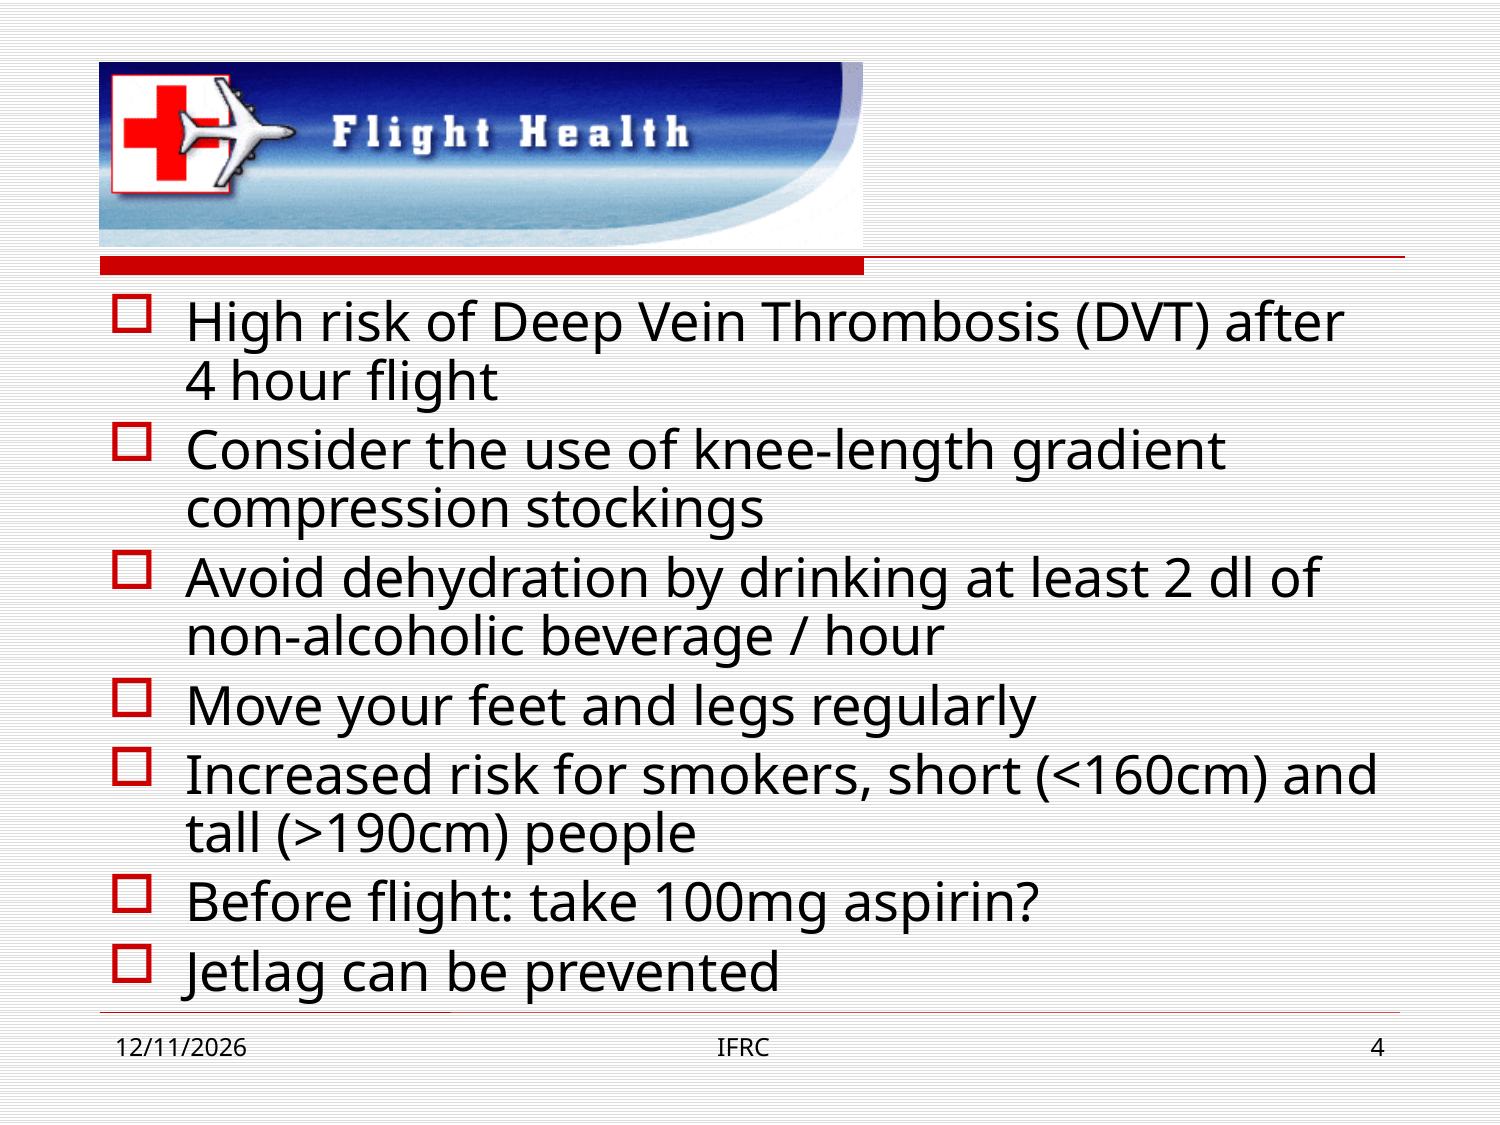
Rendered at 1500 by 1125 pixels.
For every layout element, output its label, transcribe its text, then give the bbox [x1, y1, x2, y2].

footer IFRC [512, 1024, 988, 1103]
title Air Travel [93, 49, 1407, 250]
list High risk of Deep Vein Thrombosis (DVT) after 4 hour flight Consider the use of knee-length gradient compression stockings Avoid dehydration by drinking at least 2 dl of non-alcoholic beverage / hour Move your feet and legs regularly Increased risk for smokers, short (<160cm) and tall (>190cm) people Before flight: take 100mg aspirin? Jetlag can be prevented [92, 287, 1406, 988]
slide_number 4 [1074, 1024, 1401, 1103]
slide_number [99, 1024, 426, 1103]
picture [99, 62, 863, 247]
